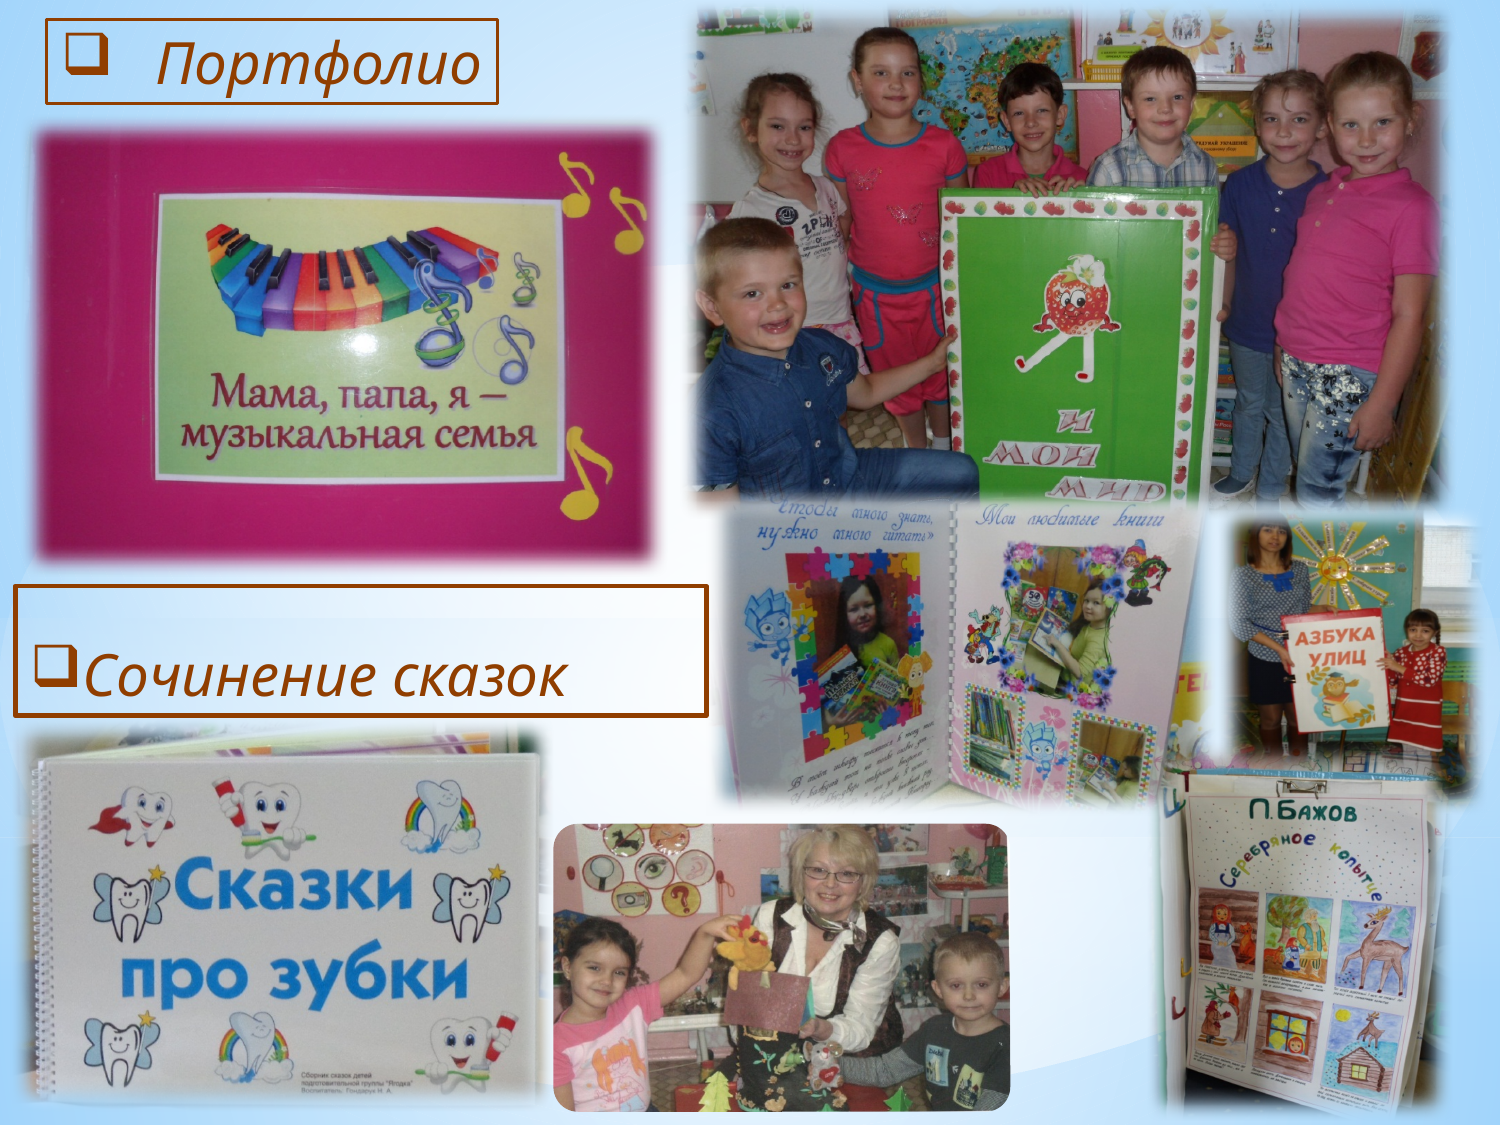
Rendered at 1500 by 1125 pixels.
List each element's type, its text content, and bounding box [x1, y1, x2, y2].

picture [10, 717, 1011, 1112]
text_box Сочинение сказок [15, 586, 699, 716]
picture [678, 0, 1500, 1123]
picture [19, 113, 668, 578]
text_box Портфолио [46, 19, 498, 104]
